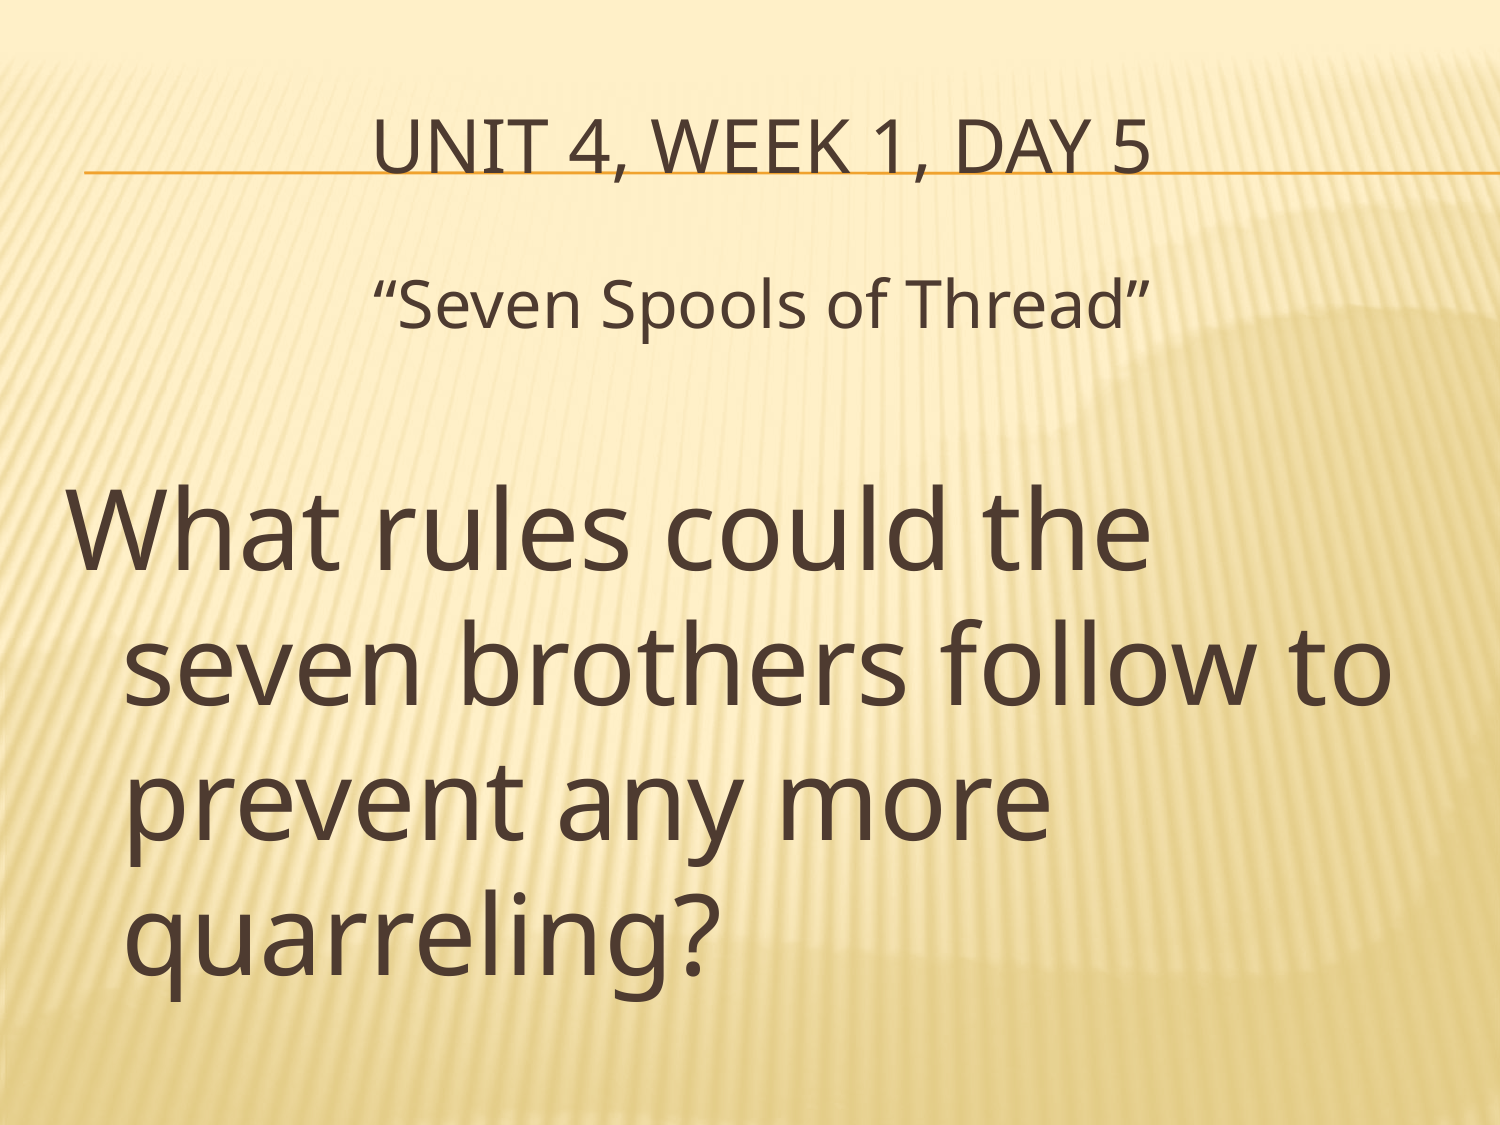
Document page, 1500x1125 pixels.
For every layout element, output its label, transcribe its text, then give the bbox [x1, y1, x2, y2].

title Unit 4, Week 1, Day 5 [50, 75, 1475, 213]
list “Seven Spools of Thread” What rules could the seven brothers follow to prevent any more quarreling? [50, 254, 1475, 998]
